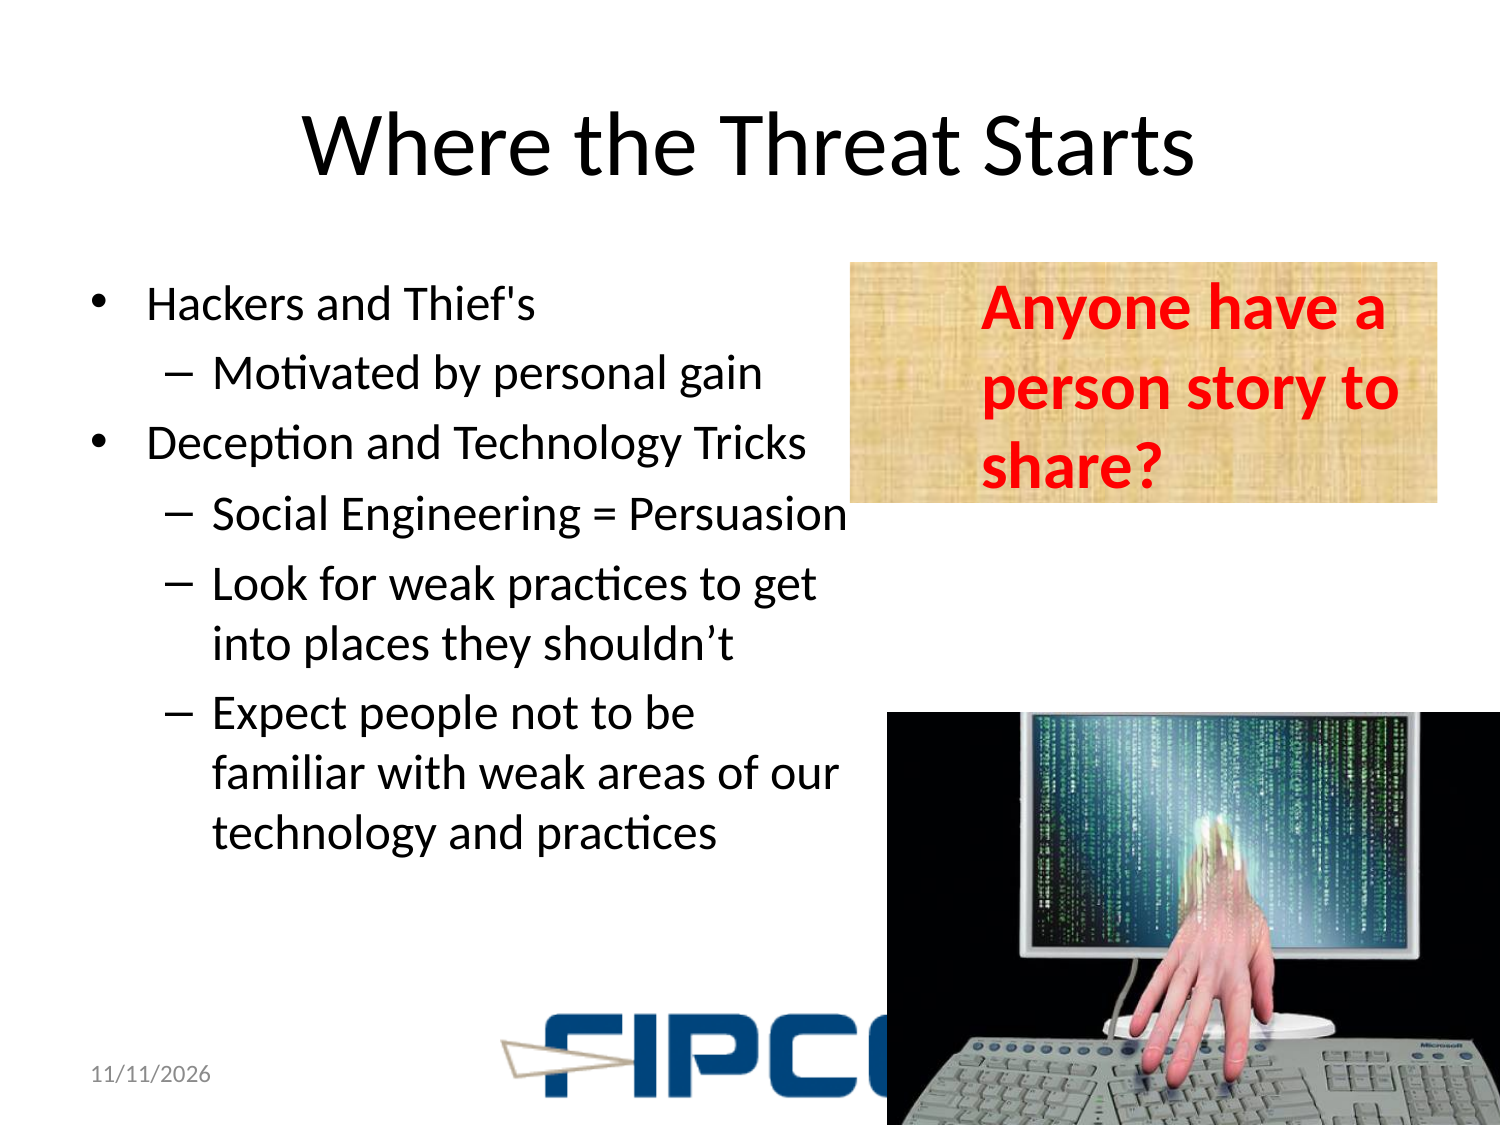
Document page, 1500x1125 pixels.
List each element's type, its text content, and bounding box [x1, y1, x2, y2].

text_box Anyone have a person story to share? [849, 262, 1438, 503]
title Where the Threat Starts [75, 45, 1425, 233]
picture [500, 712, 1500, 1125]
list Hackers and Thief's Motivated by personal gain Deception and Technology Tricks Social Engineering = Persuasion Look for weak practices to get into places they shouldn’t Expect people not to be familiar with weak areas of our technology and practices [75, 262, 875, 813]
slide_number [75, 1042, 425, 1103]
